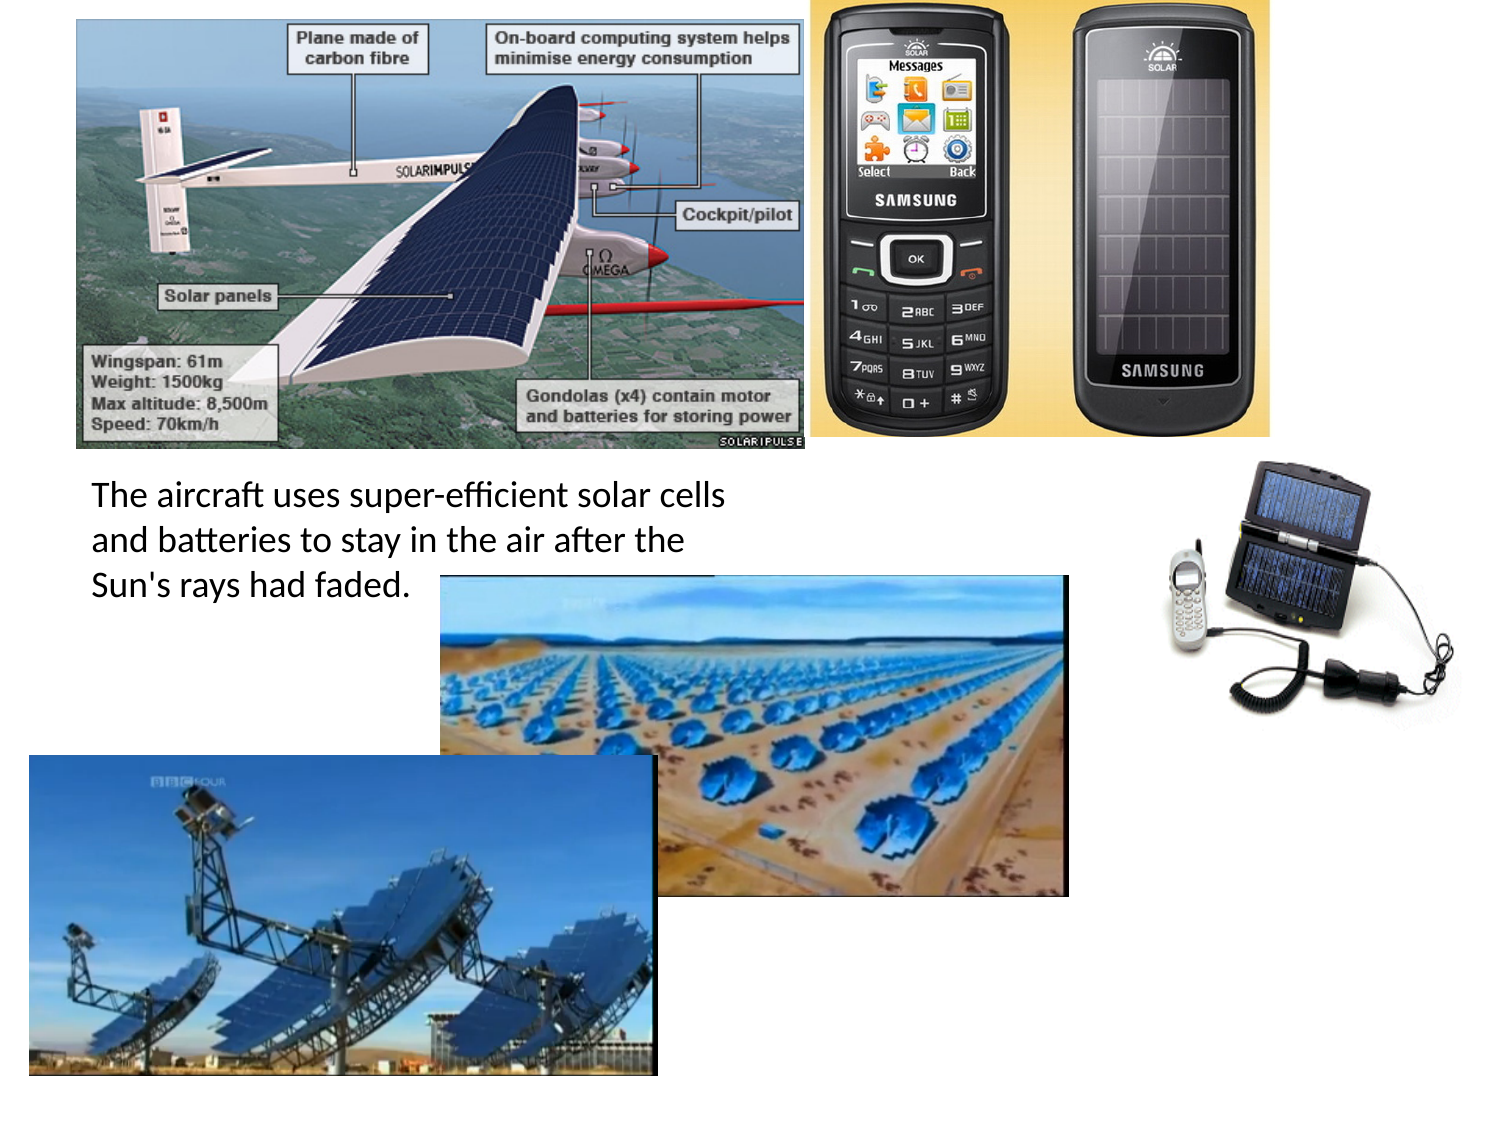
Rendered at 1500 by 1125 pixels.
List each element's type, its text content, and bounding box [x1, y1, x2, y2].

picture [1158, 460, 1464, 732]
picture [76, 0, 1275, 449]
picture [29, 574, 1069, 1076]
text_box The aircraft uses super-efficient solar cells and batteries to stay in the air after the Sun's rays had faded. [76, 462, 786, 613]
